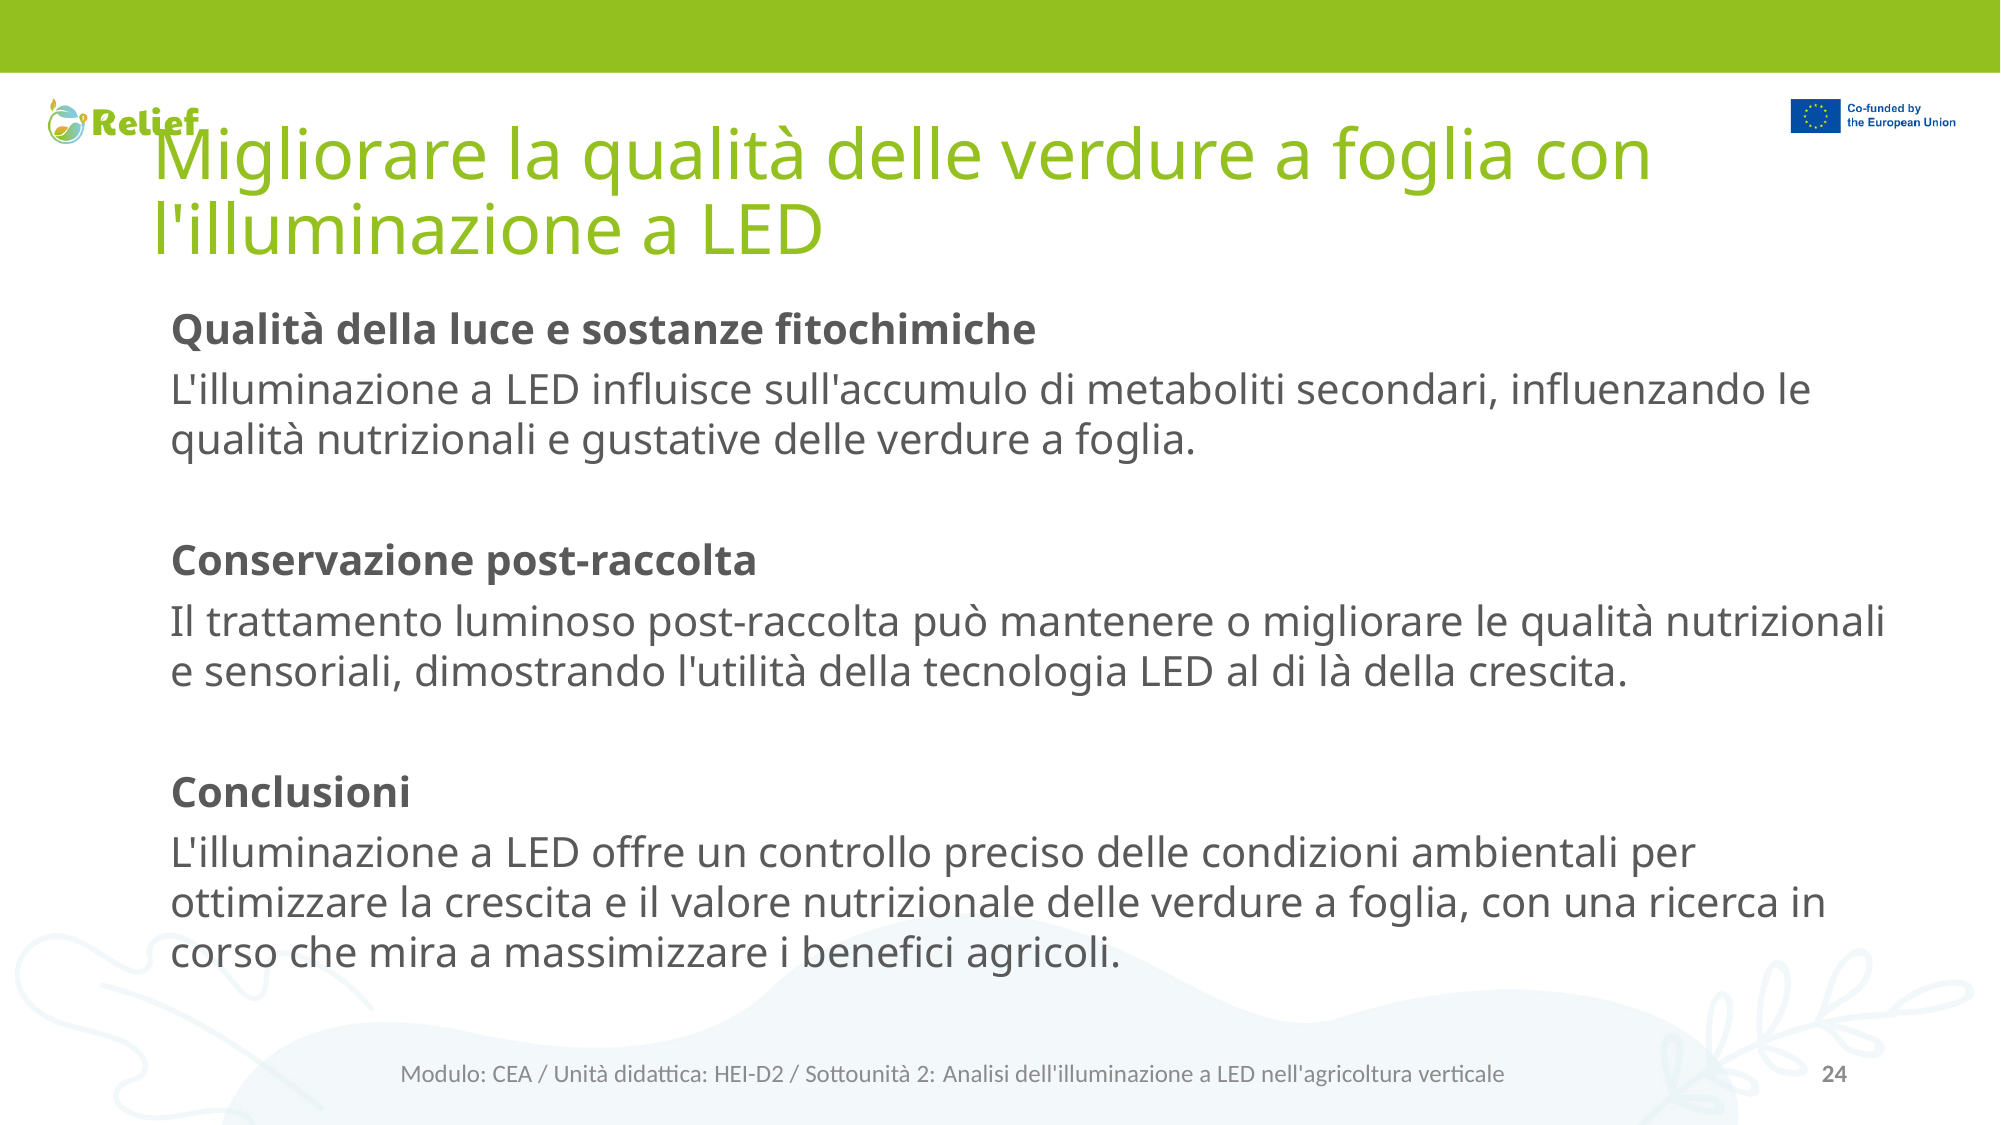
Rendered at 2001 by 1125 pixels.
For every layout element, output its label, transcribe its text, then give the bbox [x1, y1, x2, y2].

footer Modulo: CEA / Unità didattica: HEI-D2 / Sottounità 2: Analisi dell'illuminazione a LED nell'agricoltura verticale [137, 1023, 1775, 1122]
picture [0, 0, 2001, 1125]
list Qualità della luce e sostanze fitochimiche L'illuminazione a LED influisce sull'accumulo di metaboliti secondari, influenzando le qualità nutrizionali e gustative delle verdure a foglia. Conservazione post-raccolta Il trattamento luminoso post-raccolta può mantenere o migliorare le qualità nutrizionali e sensoriali, dimostrando l'utilità della tecnologia LED al di là della crescita. Conclusioni L'illuminazione a LED offre un controllo preciso delle condizioni ambientali per ottimizzare la crescita e il valore nutrizionale delle verdure a foglia, con una ricerca in corso che mira a massimizzare i benefici agricoli. [80, 295, 1903, 1076]
title Migliorare la qualità delle verdure a foglia con l'illuminazione a LED [137, 111, 1960, 278]
slide_number 24 [1787, 1042, 1863, 1103]
